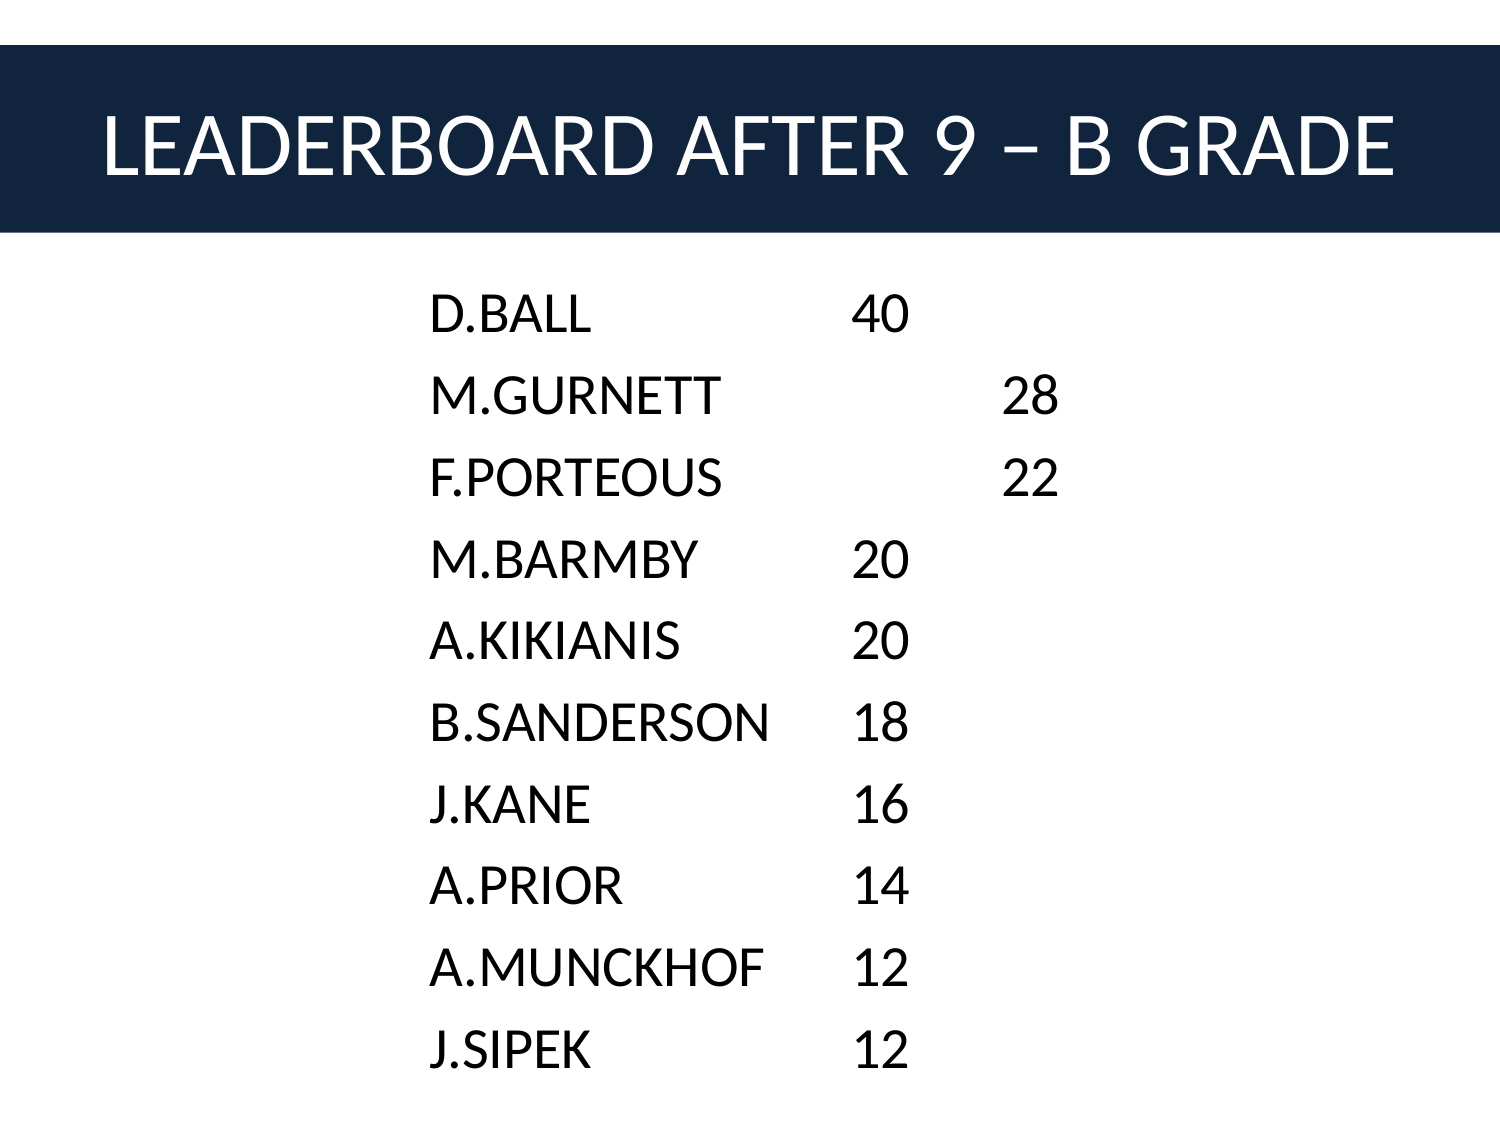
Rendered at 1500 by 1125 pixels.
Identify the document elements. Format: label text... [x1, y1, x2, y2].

list D.BALL 40 M.GURNETT 28 F.PORTEOUS 22 M.BARMBY 20 A.KIKIANIS 20 B.SANDERSON 18 J.KANE 16 A.PRIOR 14 A.MUNCKHOF 12 J.SIPEK 12 [414, 305, 1087, 1049]
title LEADERBOARD AFTER 9 – B GRADE [0, 45, 1500, 233]
